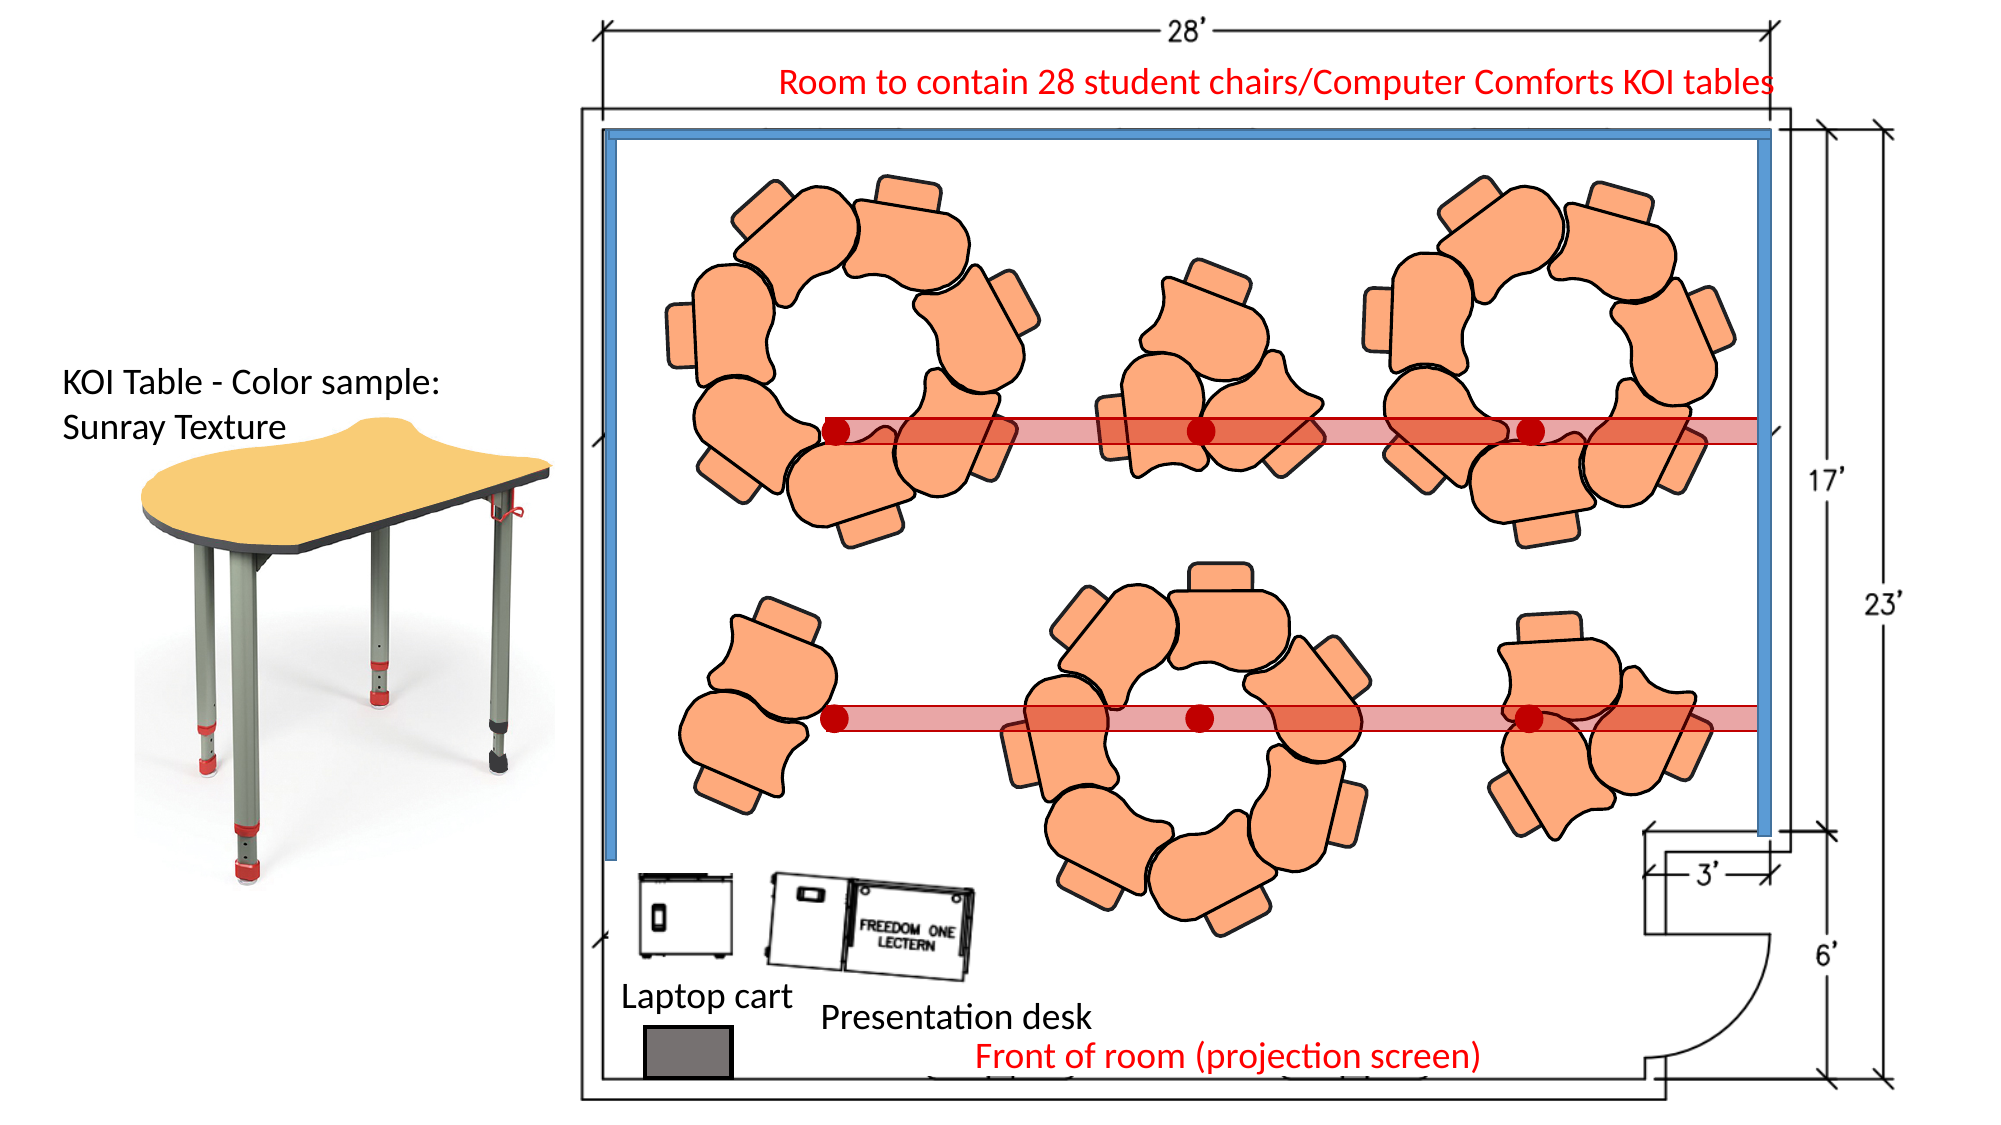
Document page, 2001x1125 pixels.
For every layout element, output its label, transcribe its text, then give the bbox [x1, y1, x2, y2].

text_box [568, 1, 1943, 1115]
picture [134, 413, 555, 891]
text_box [821, 418, 1770, 733]
text_box KOI Table - Color sample: Sunray Texture [47, 349, 457, 455]
